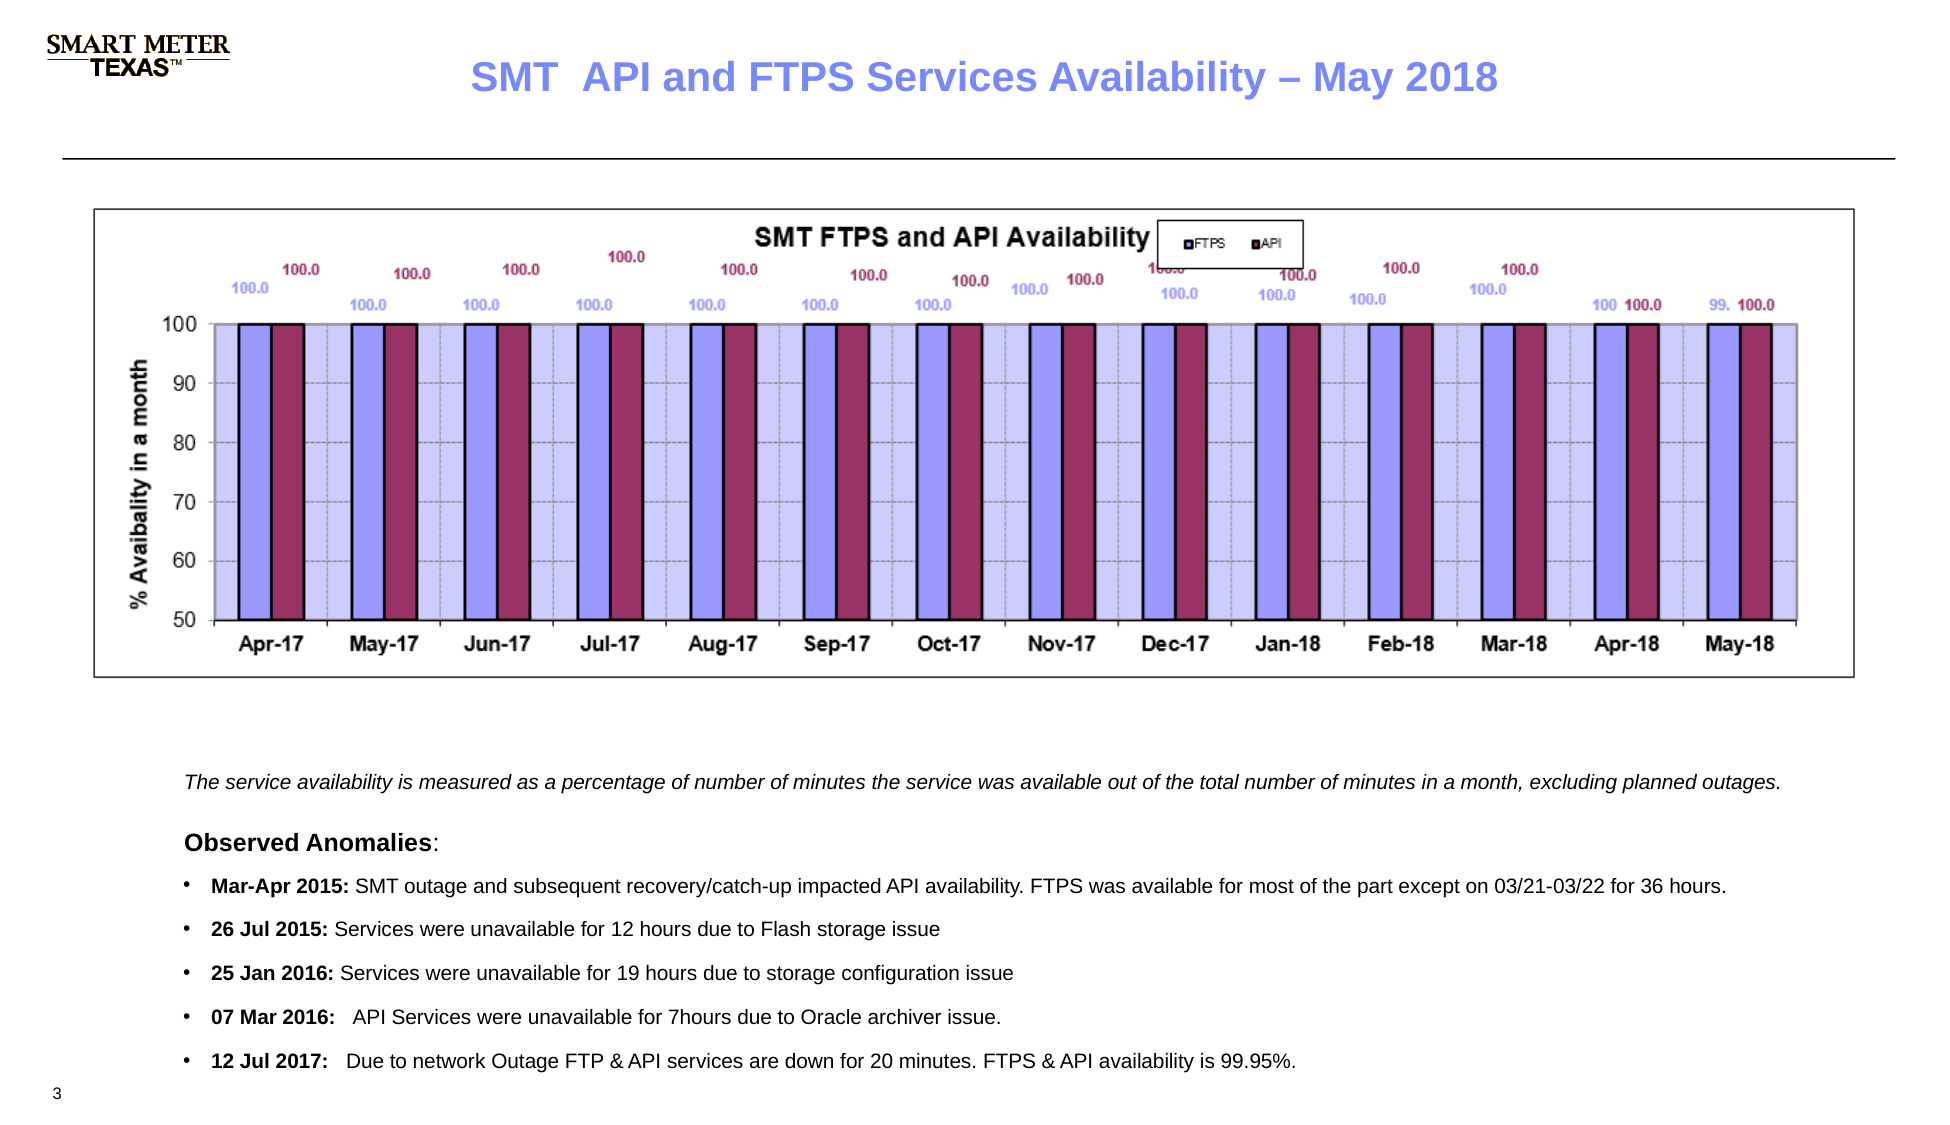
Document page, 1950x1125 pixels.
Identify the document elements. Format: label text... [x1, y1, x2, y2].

slide_number 3 [37, 1074, 116, 1106]
text_box The service availability is measured as a percentage of number of minutes the service was available out of the total number of minutes in a month, excluding planned outages. [169, 761, 1820, 801]
text_box SMT API and FTPS Services Availability – May 2018 [237, 37, 1825, 120]
text_box Observed Anomalies: [169, 819, 462, 865]
text_box Mar-Apr 2015: SMT outage and subsequent recovery/catch-up impacted API availability. FTPS was available for most of the part except on 03/21-03/22 for 36 hours. 26 Jul 2015: Services were unavailable for 12 hours due to Flash storage issue 25 Jan 2016: Services were unavailable for 19 hours due to storage configuration issue 07 Mar 2016: API Services were unavailable for 7hours due to Oracle archiver issue. 12 Jul 2017: Due to network Outage FTP & API services are down for 20 minutes. FTPS & API availability is 99.95%. [168, 864, 1917, 1080]
picture [88, 203, 1862, 688]
picture [33, 24, 238, 84]
